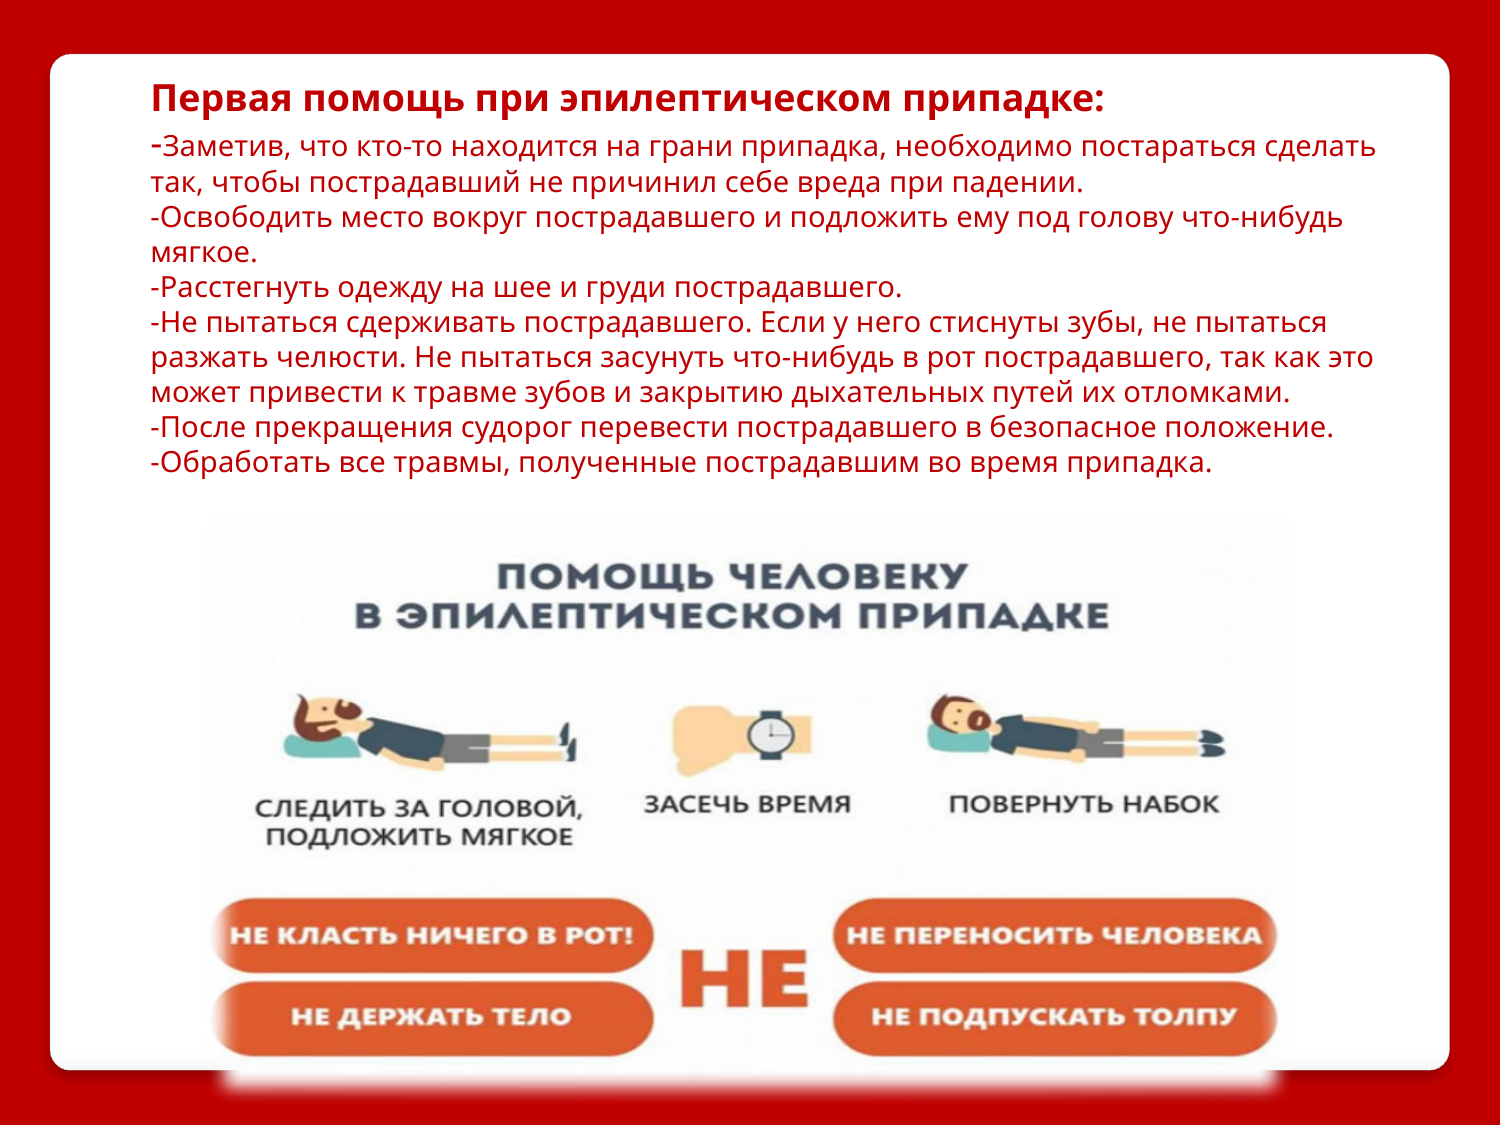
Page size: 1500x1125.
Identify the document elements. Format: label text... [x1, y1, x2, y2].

picture [206, 514, 1294, 1107]
text_box Первая помощь при эпилептическом припадке: -Заметив, что кто-то находится на грани припадка, необходимо постараться сделать так, чтобы пострадавший не причинил себе вреда при падении. -Освободить место вокруг пострадавшего и подложить ему под голову что-нибудь мягкое. -Расстегнуть одежду на шее и груди пострадавшего. -Не пытаться сдерживать пострадавшего. Если у него стиснуты зубы, не пытаться разжать челюсти. Не пытаться засунуть что-нибудь в рот пострадавшего, так как это может привести к травме зубов и закрытию дыхательных путей их отломками. -После прекращения судорог перевести пострадавшего в безопасное положение. -Обработать все травмы, полученные пострадавшим во время припадка. [135, 66, 1424, 486]
